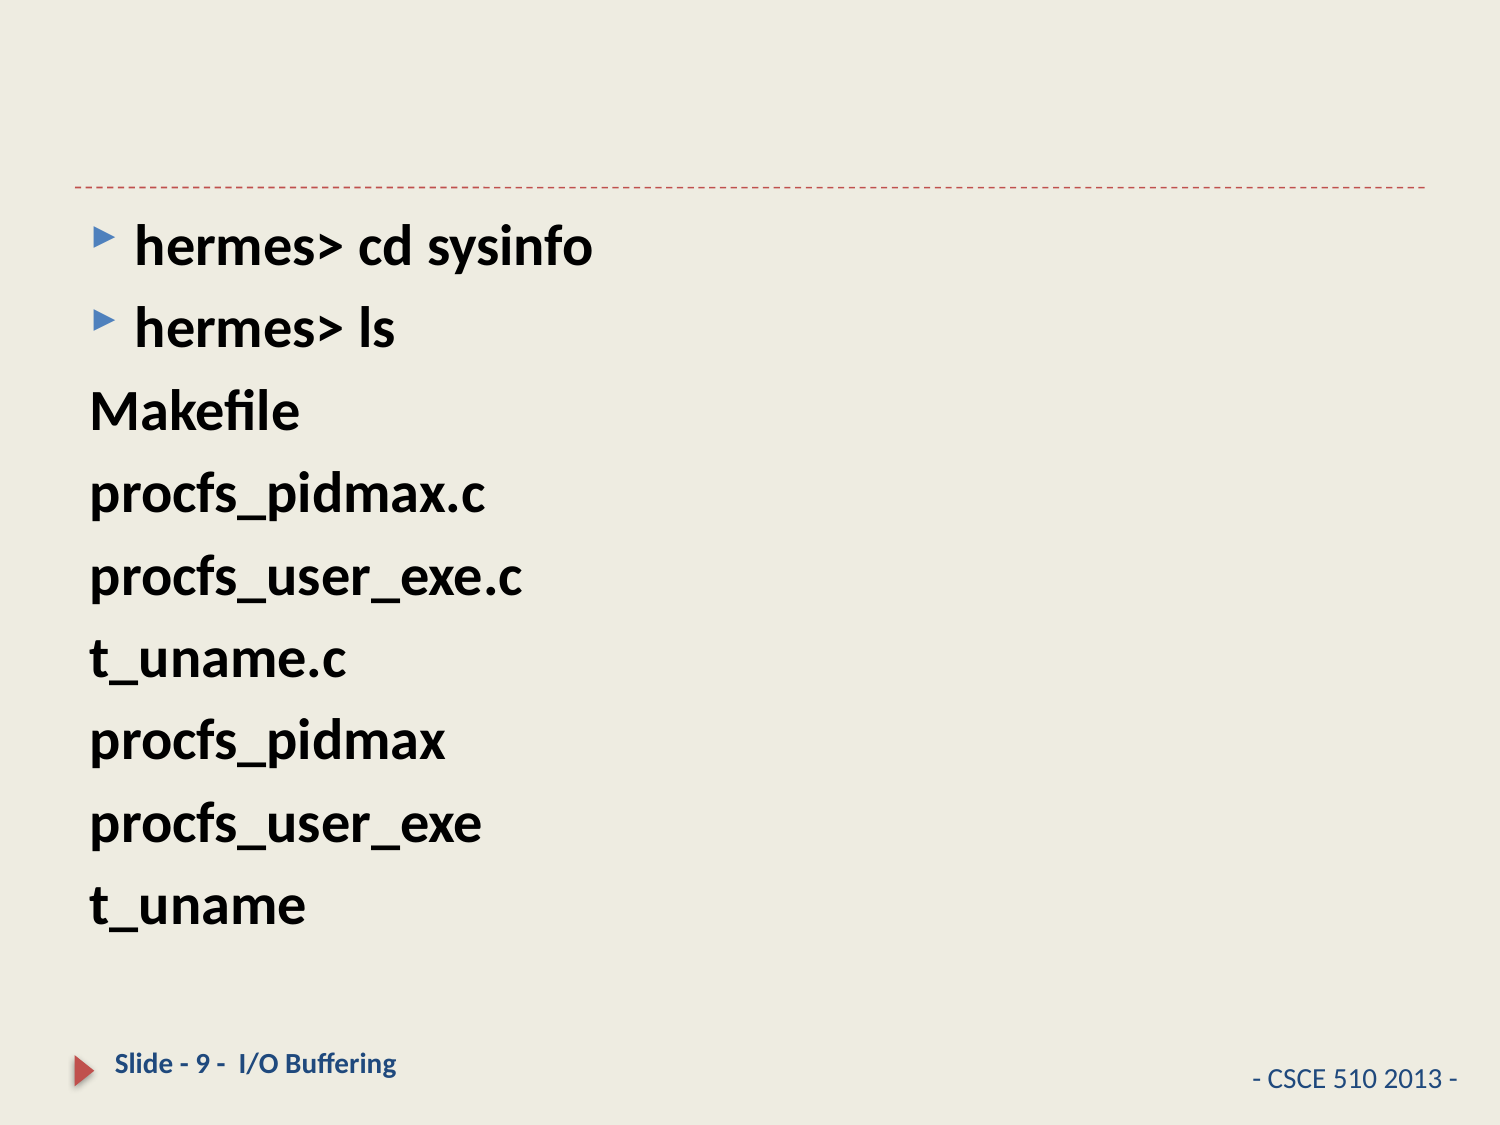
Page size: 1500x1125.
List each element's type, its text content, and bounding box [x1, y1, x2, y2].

slide_number - CSCE 510 2013 - [1237, 1052, 1488, 1113]
list hermes> cd sysinfo hermes> ls Makefile procfs_pidmax.c procfs_user_exe.c t_uname.c procfs_pidmax procfs_user_exe t_uname [75, 200, 1425, 1010]
slide_number Slide - 9 - I/O Buffering [99, 1037, 462, 1098]
